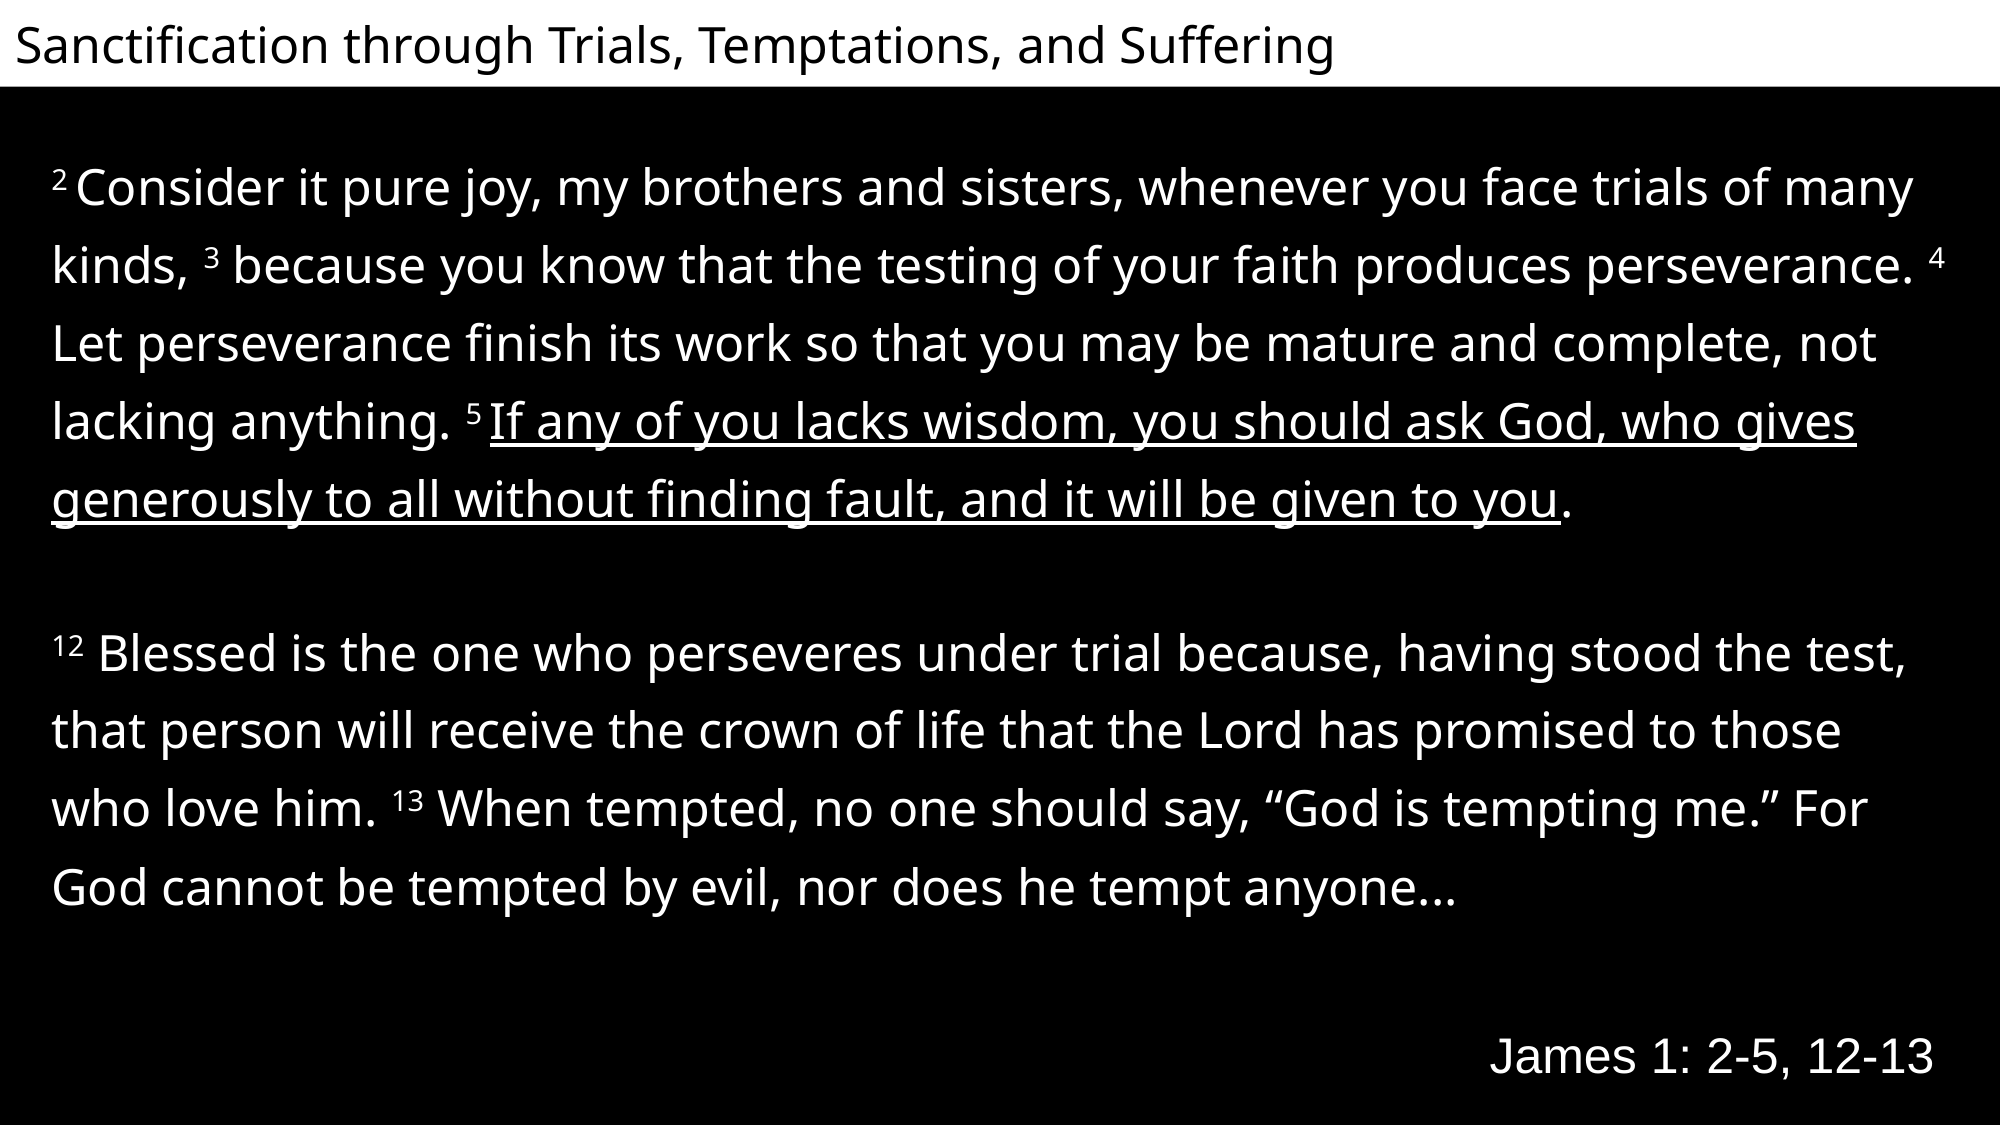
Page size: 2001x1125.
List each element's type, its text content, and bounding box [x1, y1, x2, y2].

list 2 Consider it pure joy, my brothers and sisters, whenever you face trials of many kinds, 3 because you know that the testing of your faith produces perseverance. 4 Let perseverance finish its work so that you may be mature and complete, not lacking anything. 5 If any of you lacks wisdom, you should ask God, who gives generously to all without finding fault, and it will be given to you. 12 Blessed is the one who perseveres under trial because, having stood the test, that person will receive the crown of life that the Lord has promised to those who love him. 13 When tempted, no one should say, “God is tempting me.” For God cannot be tempted by evil, nor does he tempt anyone... [33, 130, 1967, 1080]
text_box James 1: 2-5, 12-13 [1235, 1016, 1950, 1111]
